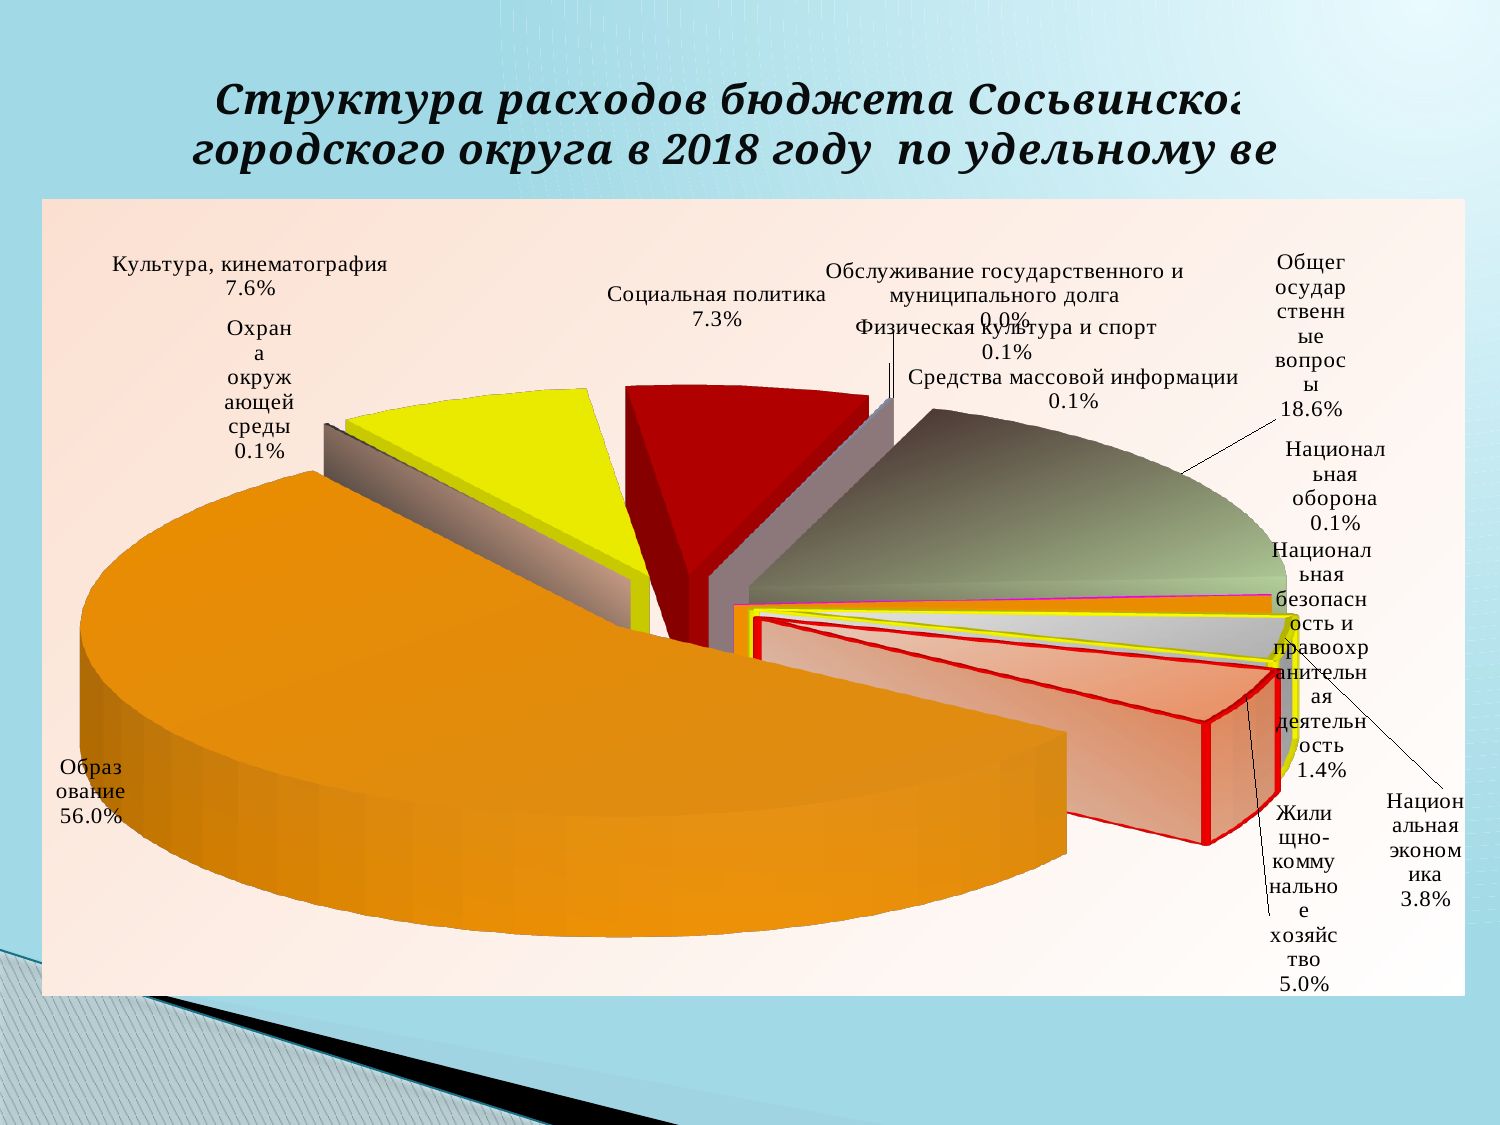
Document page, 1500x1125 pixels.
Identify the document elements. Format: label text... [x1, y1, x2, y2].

chart [41, 198, 1465, 1014]
text_box Структура расходов бюджета Сосьвинского городского округа в 2018 году по удельному весу [3, 46, 1500, 200]
